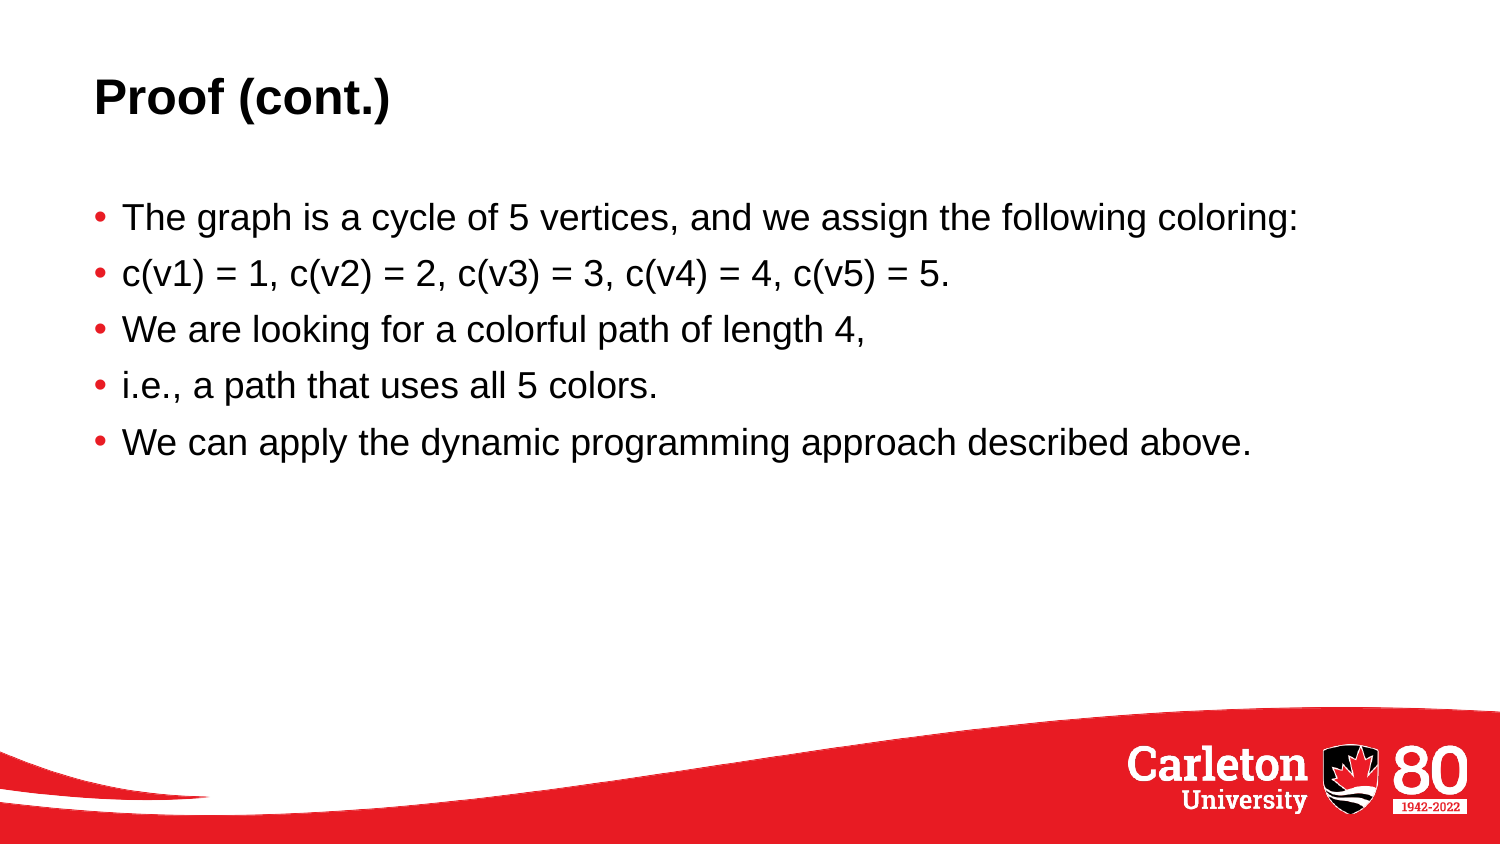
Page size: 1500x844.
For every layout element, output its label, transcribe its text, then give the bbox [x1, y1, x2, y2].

title Proof (cont.) [93, 70, 1416, 190]
list The graph is a cycle of 5 vertices, and we assign the following coloring: c(v1) = 1, c(v2) = 2, c(v3) = 3, c(v4) = 4, c(v5) = 5. We are looking for a colorful path of length 4, i.e., a path that uses all 5 colors. We can apply the dynamic programming approach described above. [93, 198, 1416, 710]
picture [0, 0, 1500, 844]
